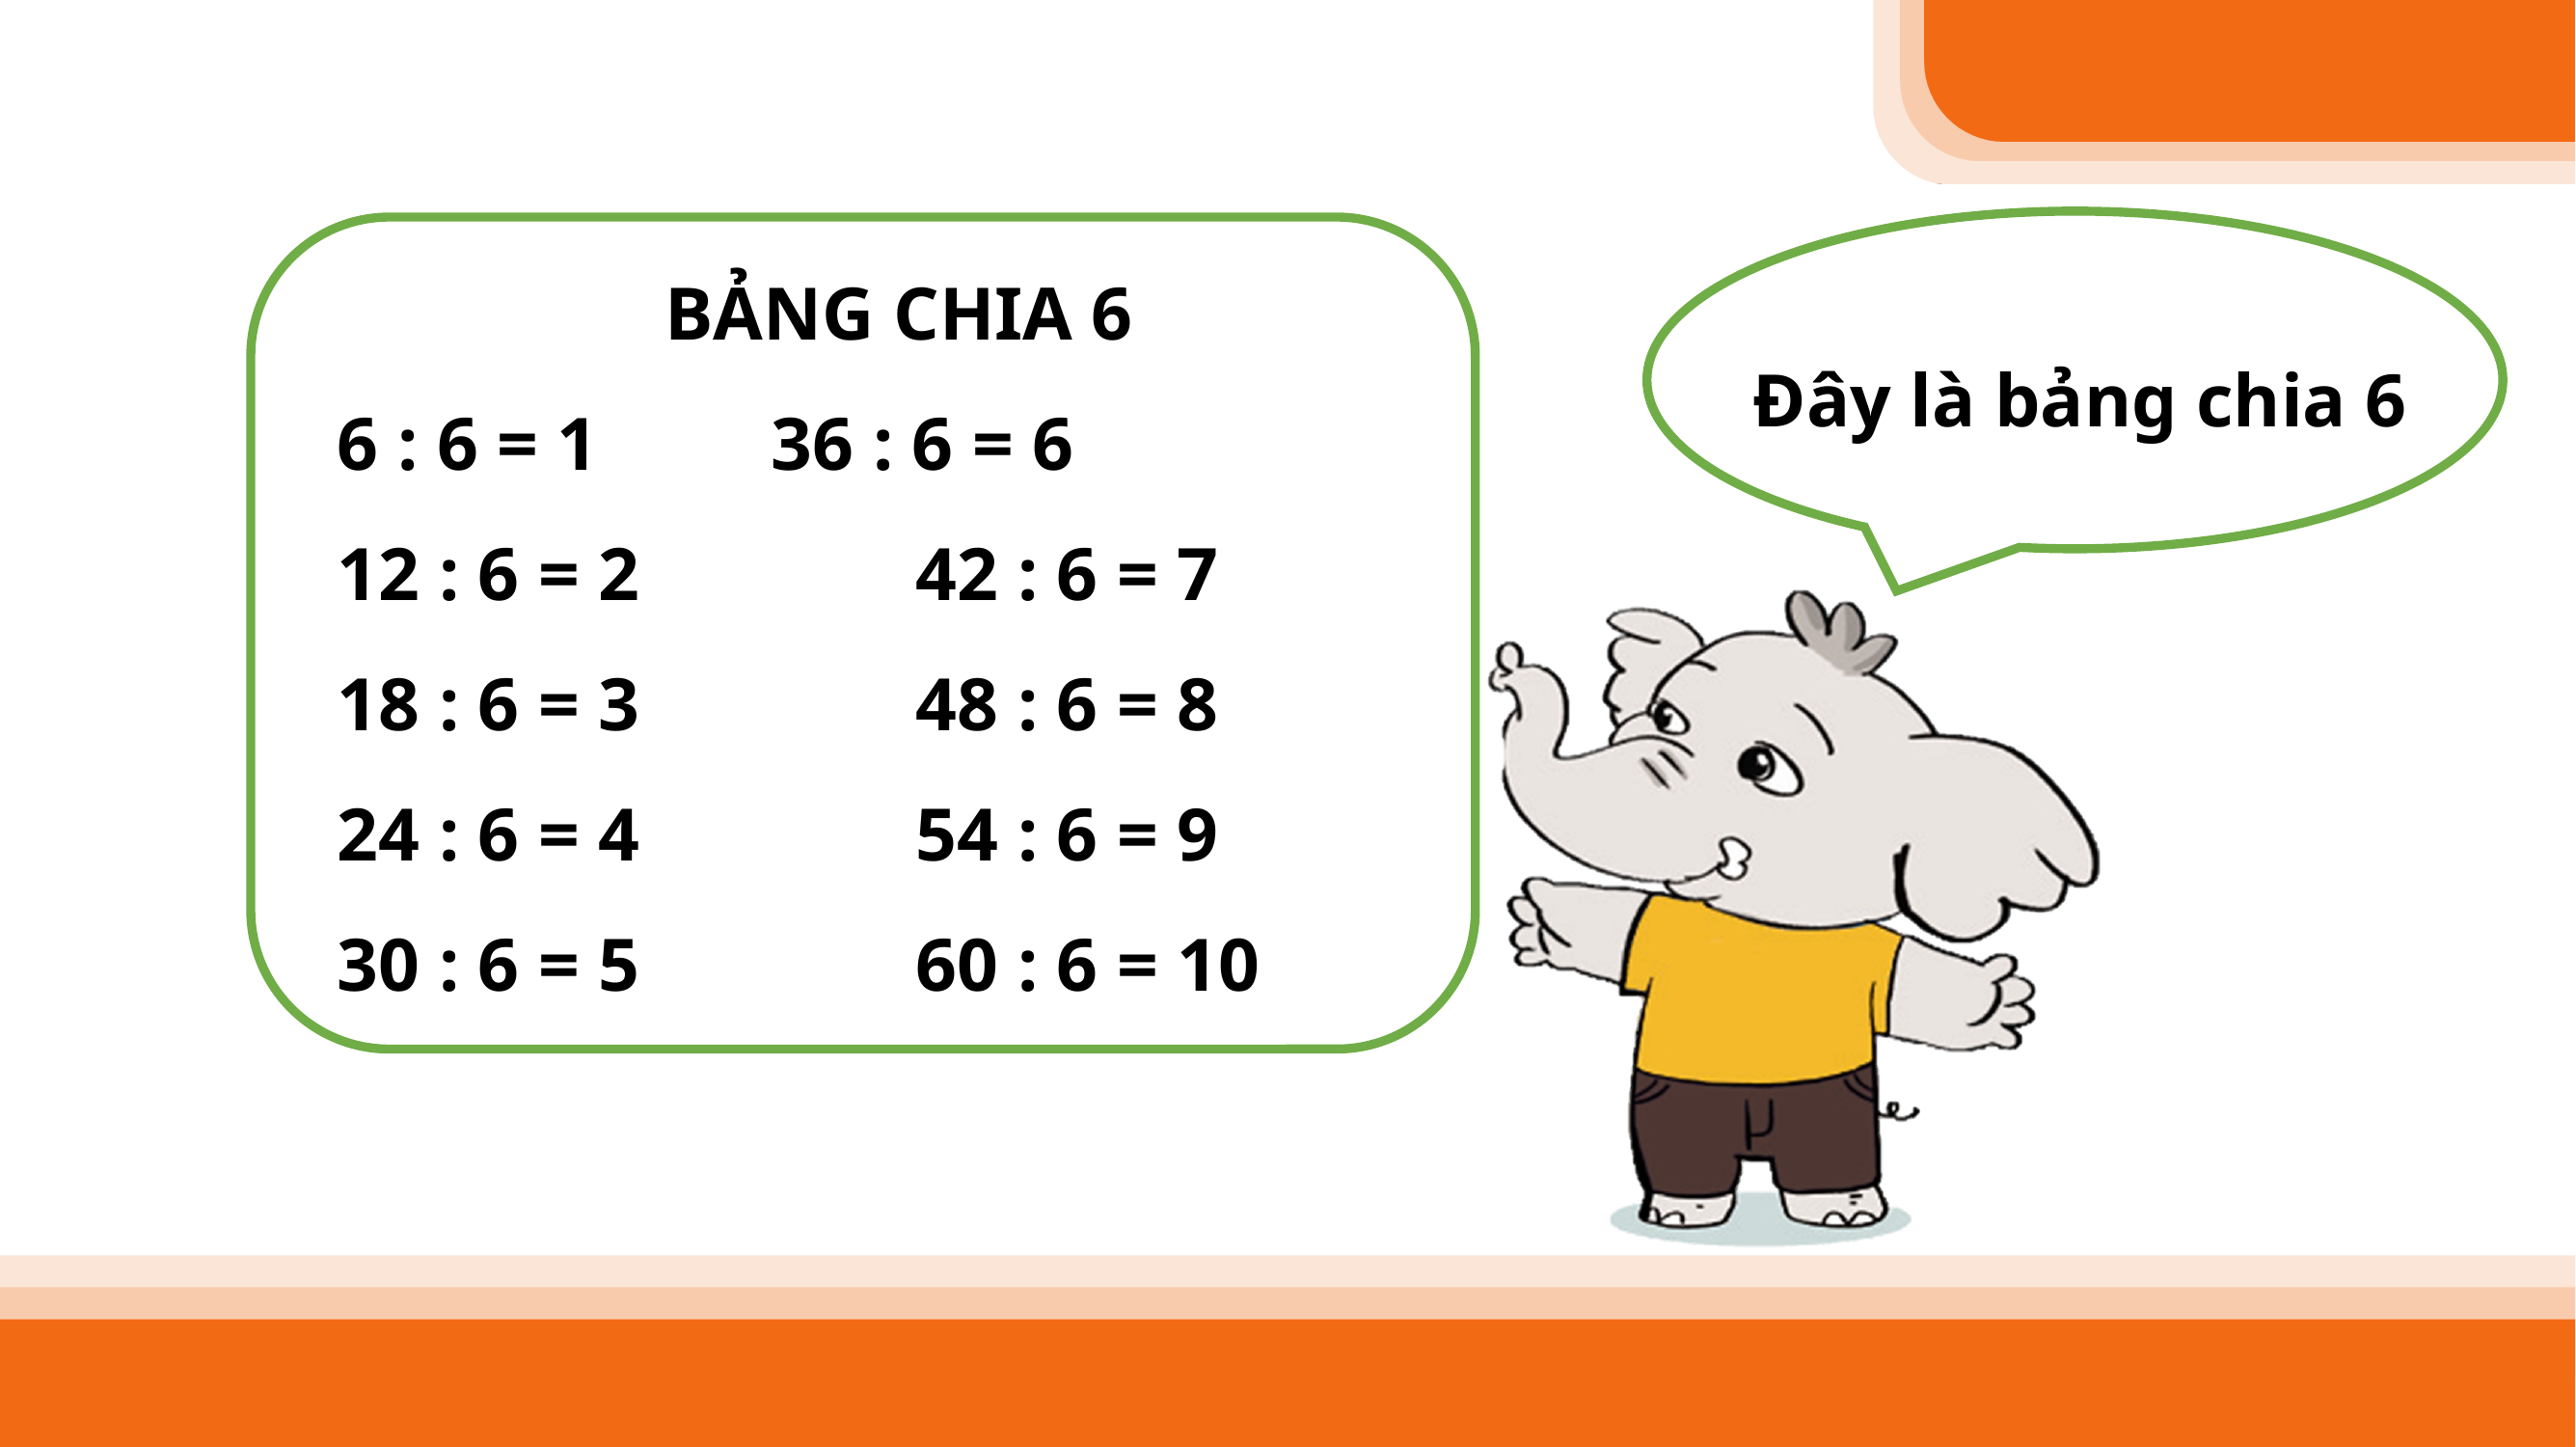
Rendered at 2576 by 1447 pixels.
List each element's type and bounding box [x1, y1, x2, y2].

text_box [1646, 210, 2504, 549]
text_box [250, 216, 1476, 1050]
picture [1873, 0, 2575, 184]
picture [1455, 524, 2149, 1272]
